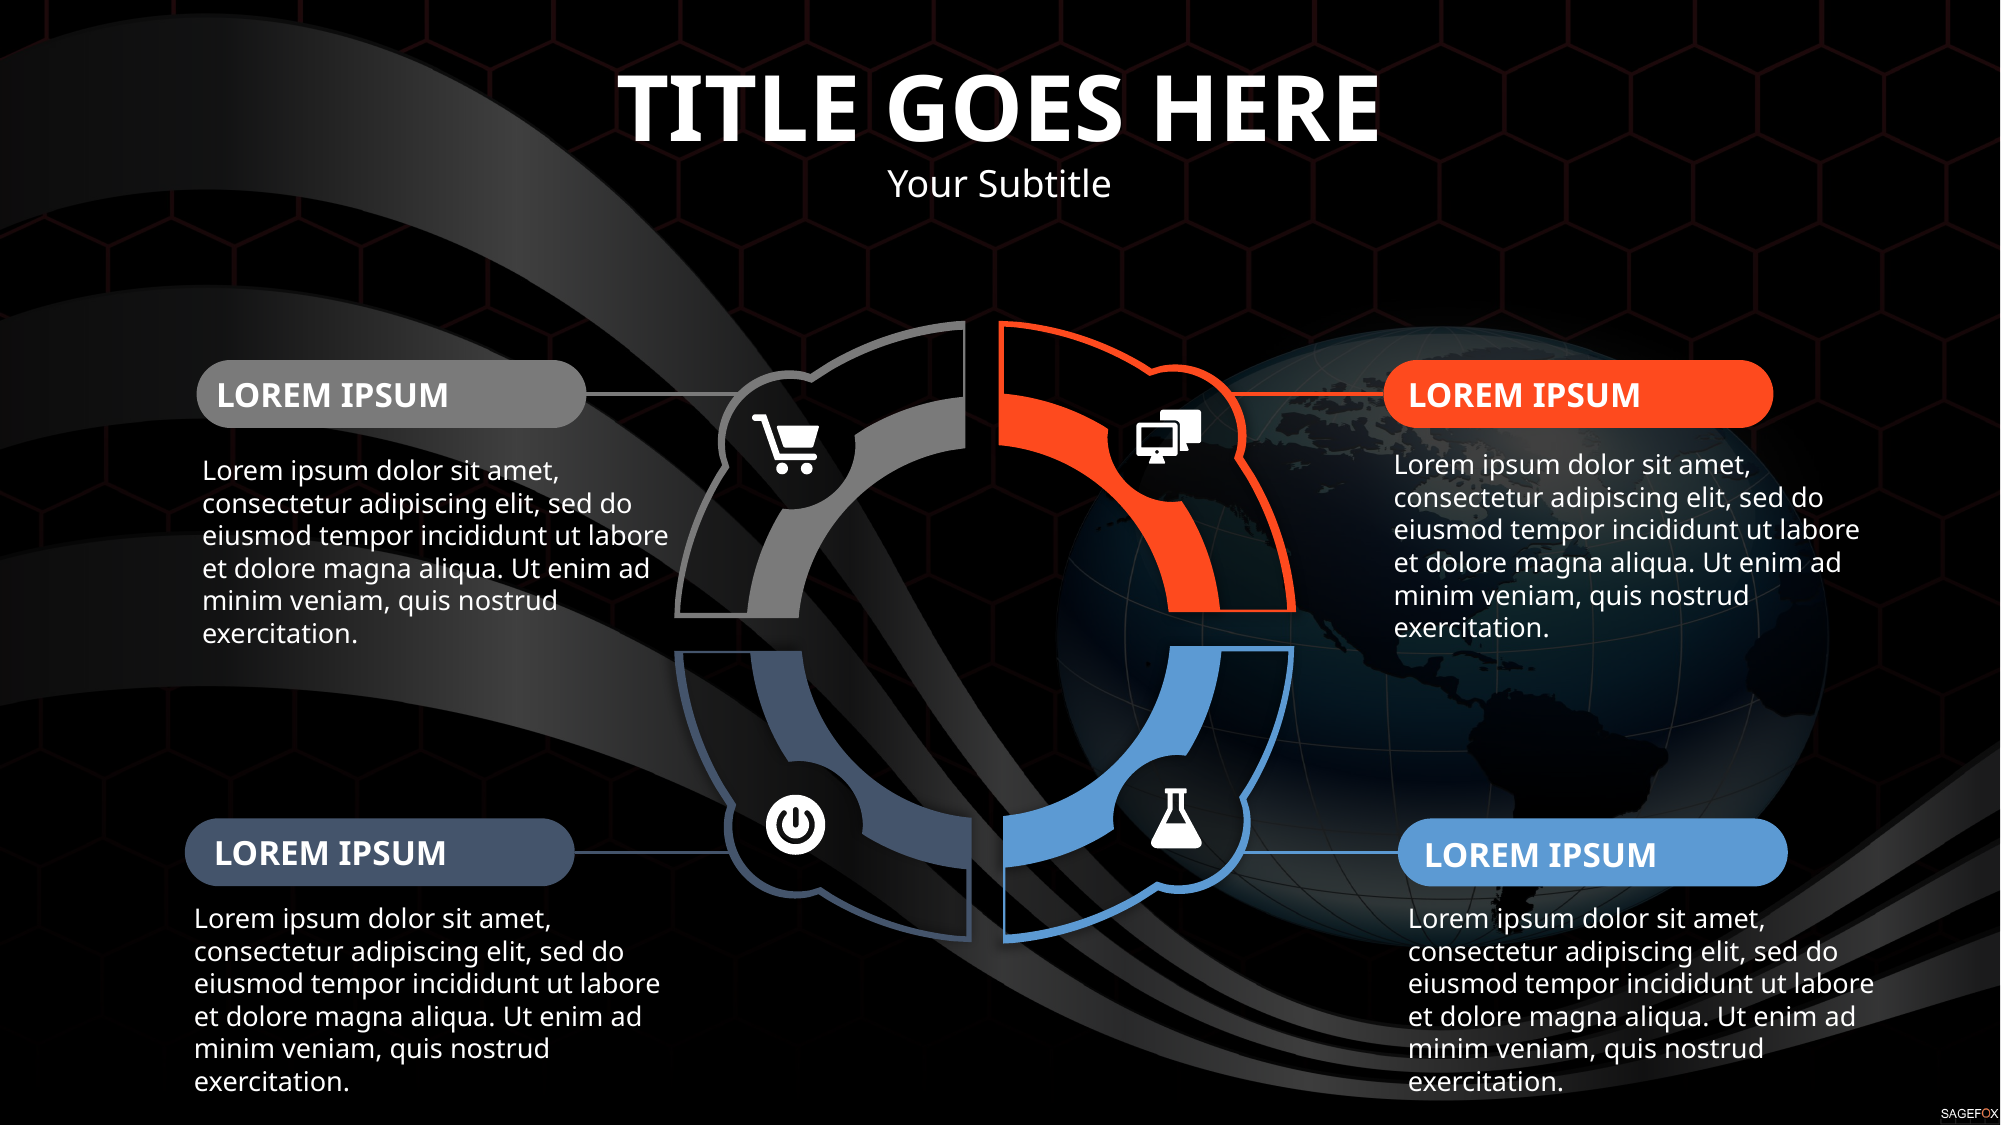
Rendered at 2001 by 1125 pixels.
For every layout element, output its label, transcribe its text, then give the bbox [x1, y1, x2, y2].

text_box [196, 359, 742, 428]
text_box Lorem ipsum dolor sit amet, consectetur adipiscing elit, sed do eiusmod tempor incididunt ut labore et dolore magna aliqua. Ut enim ad minim veniam, quis nostrud exercitation. [1397, 896, 1910, 1102]
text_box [1228, 359, 1774, 428]
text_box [184, 818, 730, 887]
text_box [752, 414, 819, 475]
text_box TITLE GOES HERE Your Subtitle [548, 42, 1452, 212]
picture [0, 0, 2001, 1125]
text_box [1136, 409, 1202, 464]
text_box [1242, 818, 1788, 887]
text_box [999, 649, 1298, 941]
text_box Lorem ipsum dolor sit amet, consectetur adipiscing elit, sed do eiusmod tempor incididunt ut labore et dolore magna aliqua. Ut enim ad minim veniam, quis nostrud exercitation. [1383, 442, 1895, 648]
text_box Lorem ipsum dolor sit amet, consectetur adipiscing elit, sed do eiusmod tempor incididunt ut labore et dolore magna aliqua. Ut enim ad minim veniam, quis nostrud exercitation. [184, 896, 696, 1102]
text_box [998, 320, 1297, 613]
text_box Lorem ipsum dolor sit amet, consectetur adipiscing elit, sed do eiusmod tempor incididunt ut labore et dolore magna aliqua. Ut enim ad minim veniam, quis nostrud exercitation. [192, 448, 704, 654]
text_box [671, 323, 969, 616]
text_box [674, 650, 972, 943]
